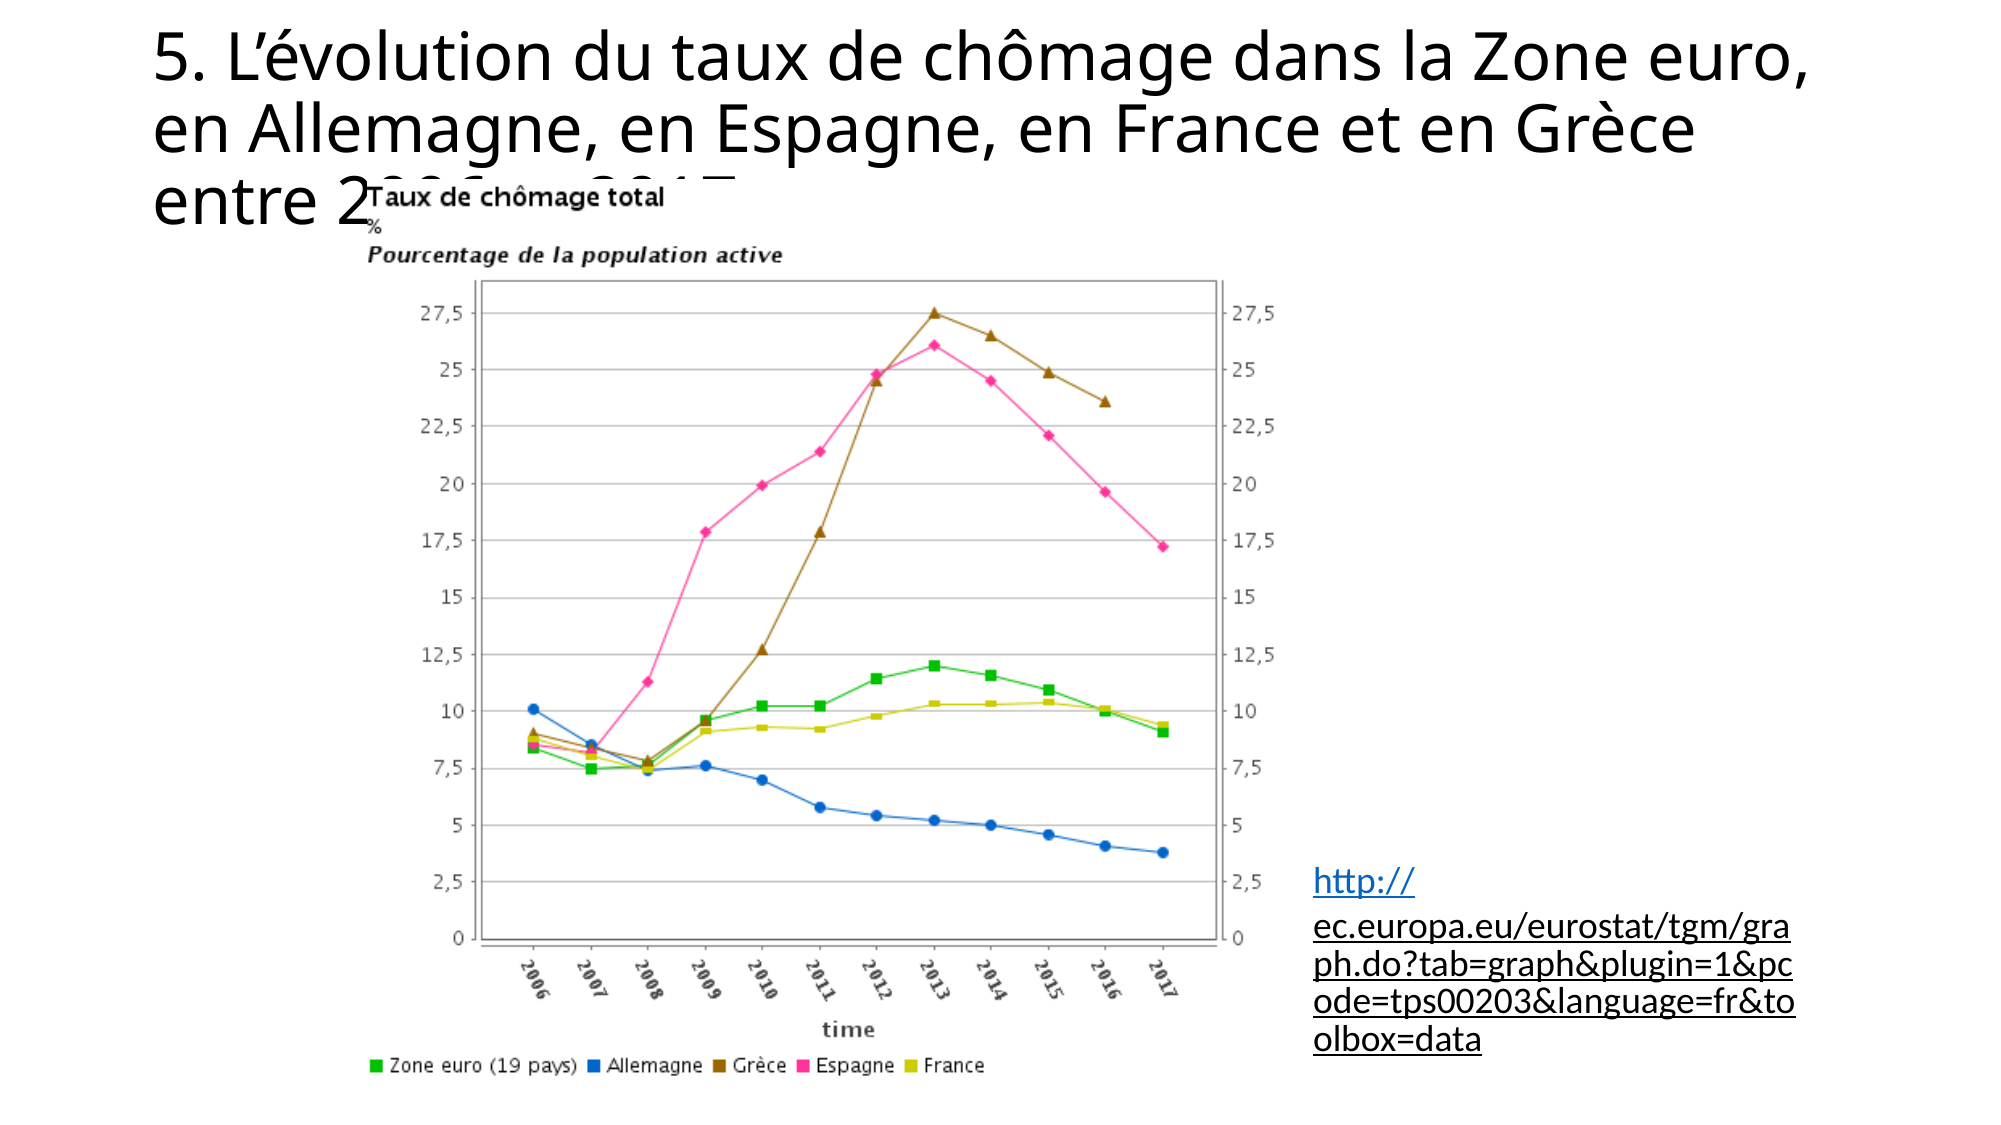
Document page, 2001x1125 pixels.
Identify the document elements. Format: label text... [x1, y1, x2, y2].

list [367, 179, 1277, 1084]
text_box http://ec.europa.eu/eurostat/tgm/graph.do?tab=graph&plugin=1&pcode=tps00203&language=fr&toolbox=data [1298, 848, 1818, 999]
title 5. L’évolution du taux de chômage dans la Zone euro, en Allemagne, en Espagne, en France et en Grèce entre 2006 et 2017 [137, 22, 1863, 240]
